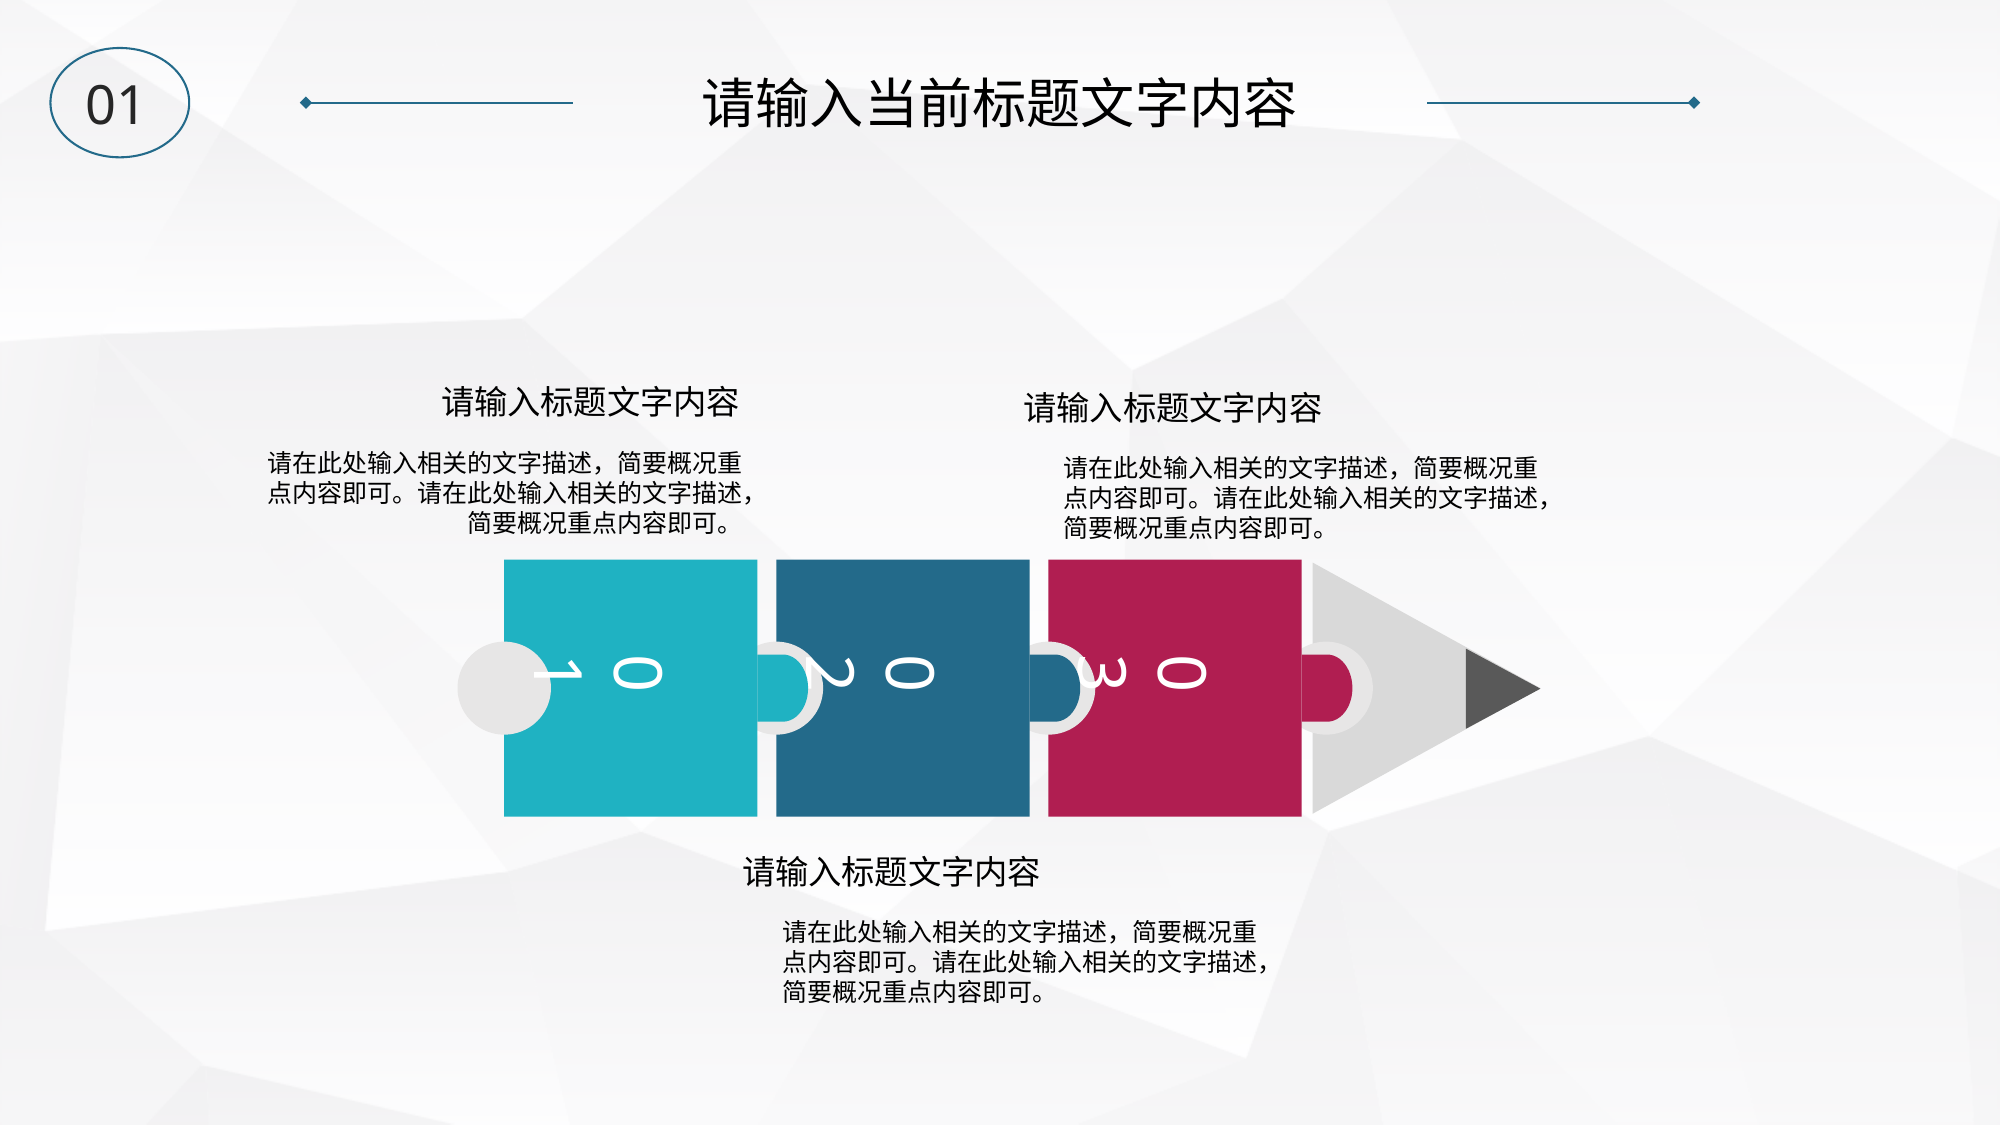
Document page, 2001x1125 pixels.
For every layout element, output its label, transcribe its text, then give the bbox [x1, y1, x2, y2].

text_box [162, 374, 758, 546]
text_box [305, 62, 1694, 144]
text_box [767, 843, 1280, 985]
picture [0, 0, 2000, 1125]
text_box 01 [49, 46, 191, 159]
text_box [457, 559, 1541, 817]
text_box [1049, 379, 1561, 521]
